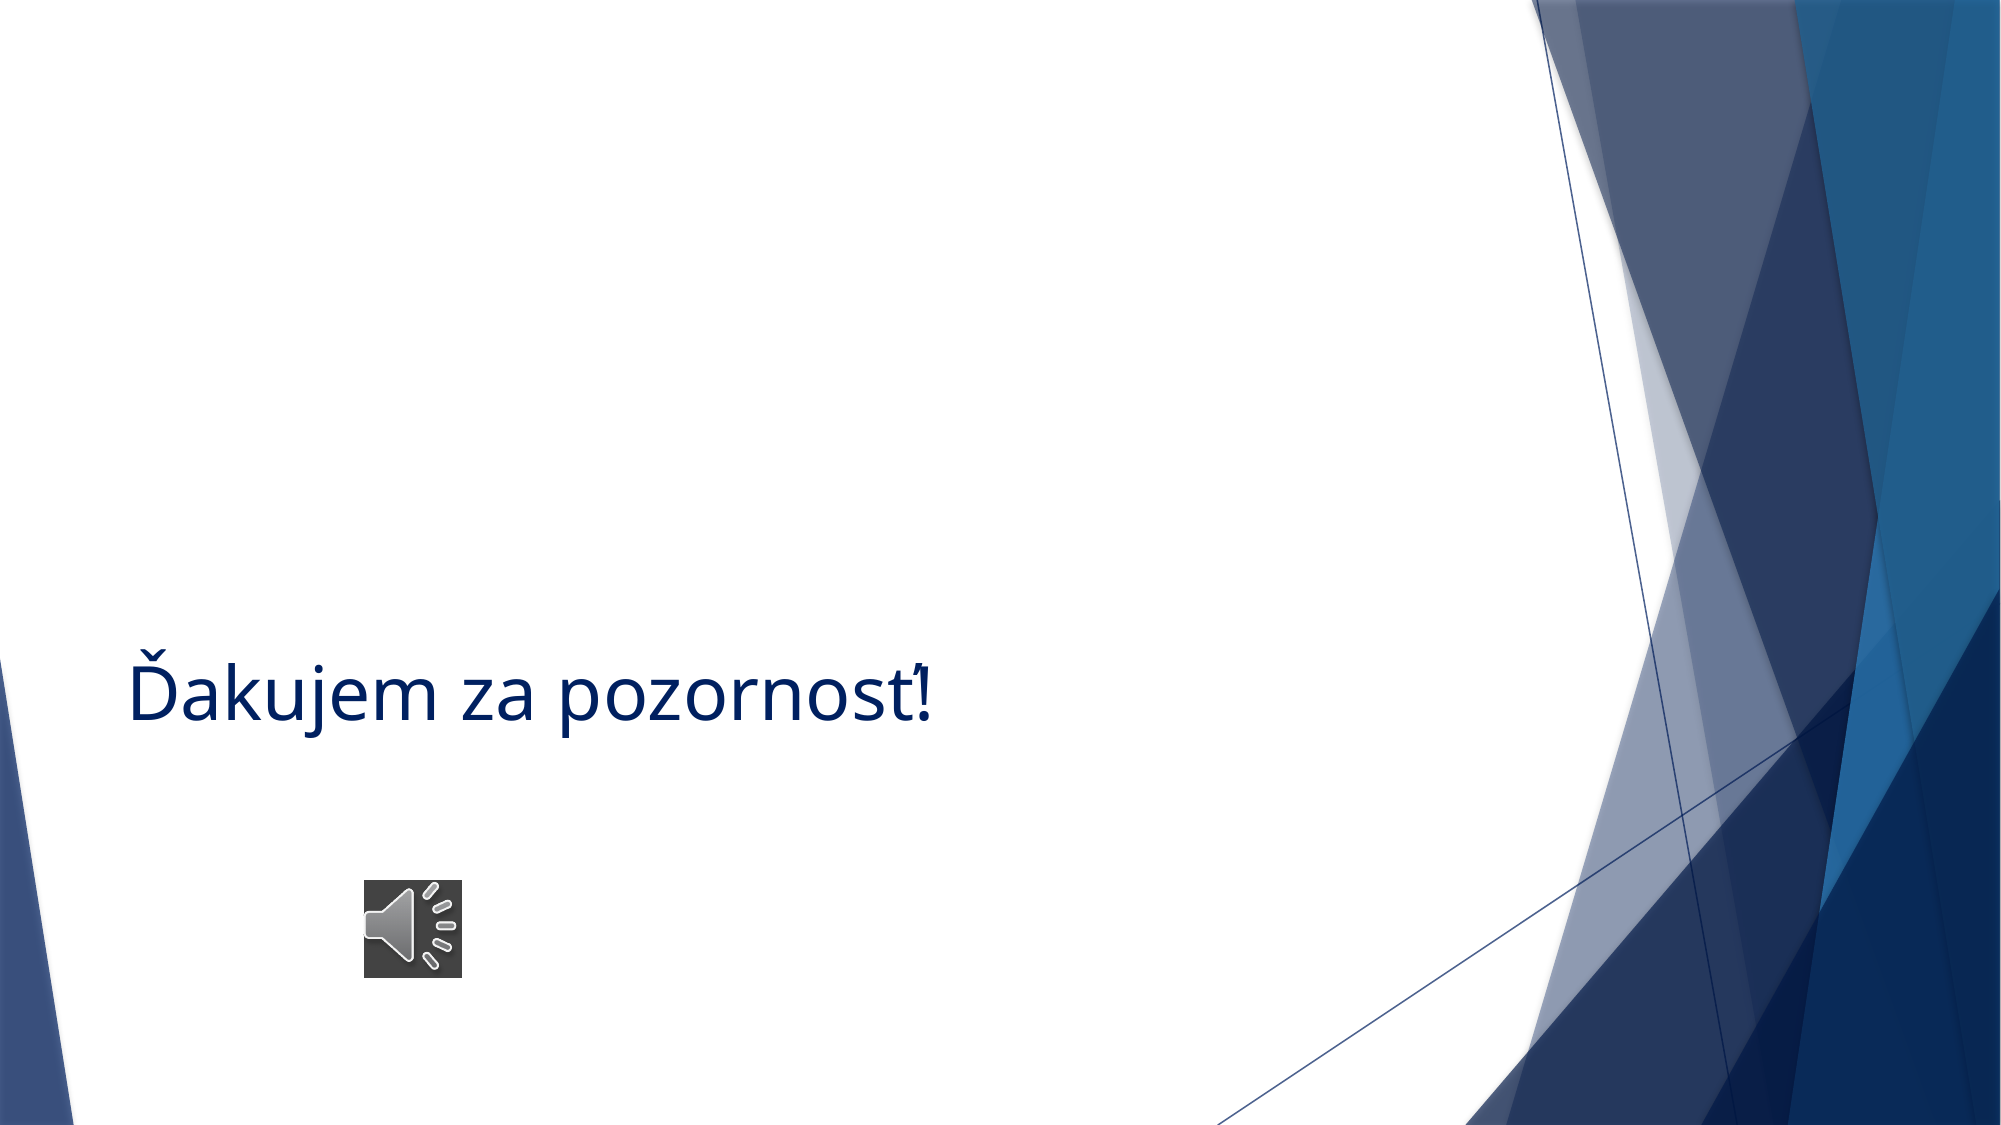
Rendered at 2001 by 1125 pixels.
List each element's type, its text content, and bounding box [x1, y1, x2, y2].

picture [362, 878, 464, 980]
title Ďakujem za pozornosť! [111, 316, 1522, 743]
